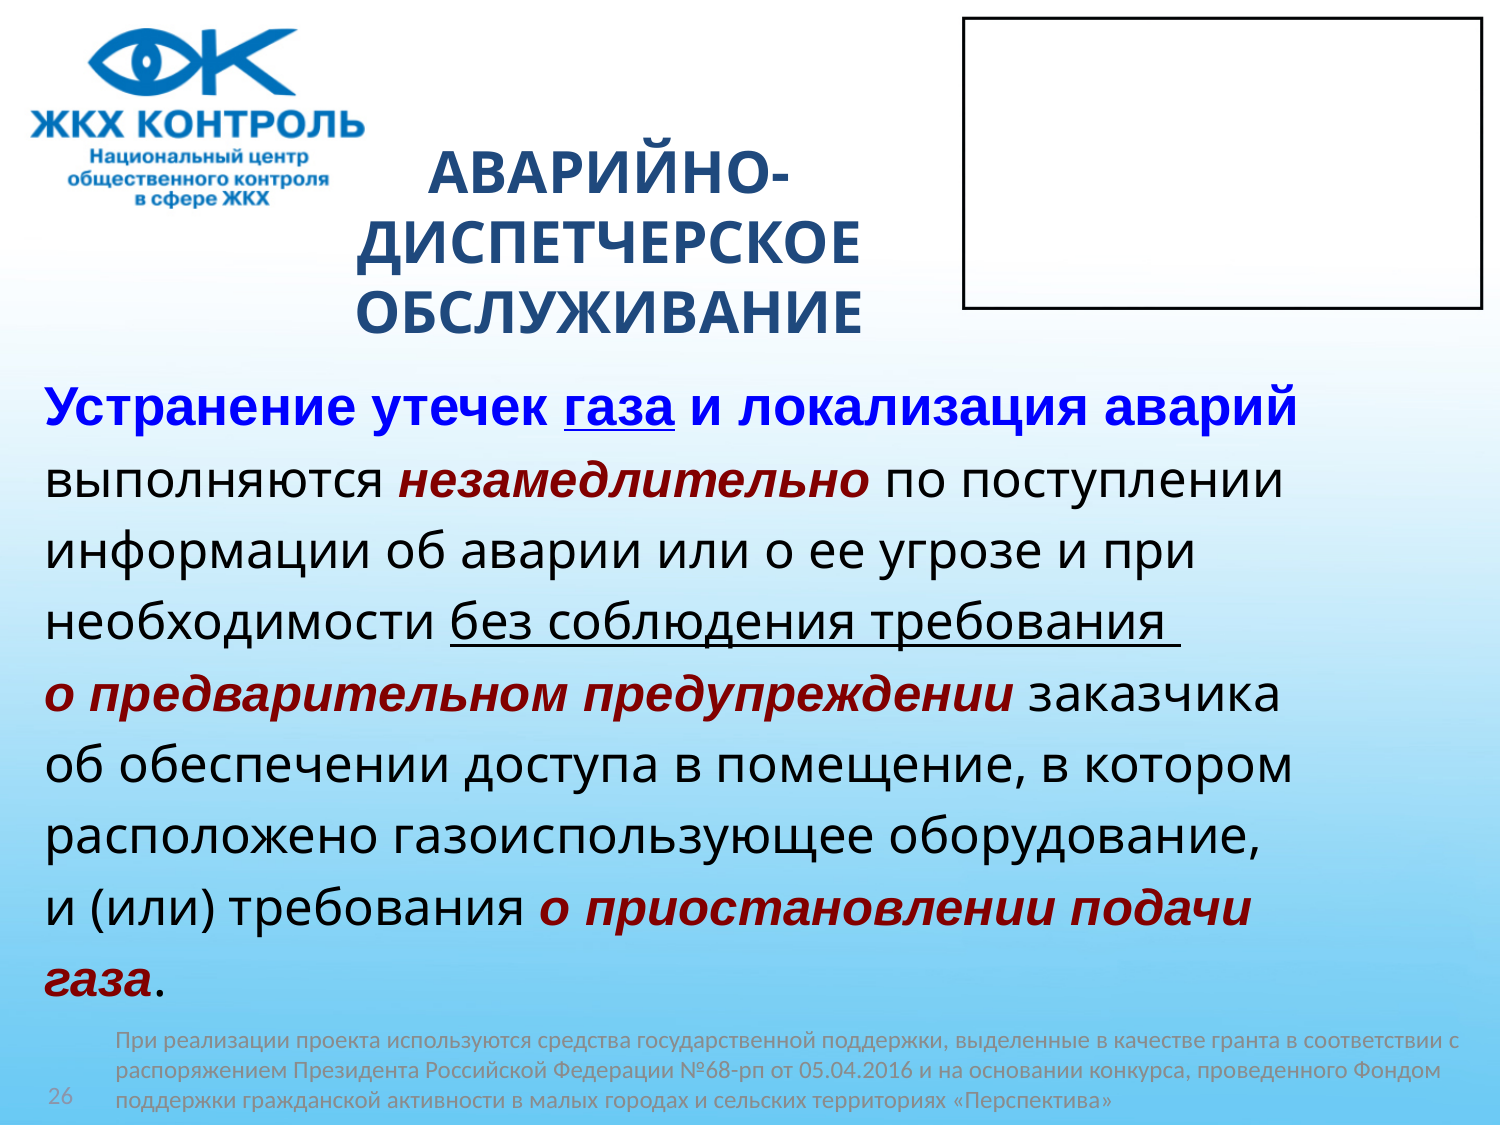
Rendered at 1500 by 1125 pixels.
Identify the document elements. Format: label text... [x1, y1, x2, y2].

title АВАРИЙНО-ДИСПЕТЧЕРСКОЕ ОБСЛУЖИВАНИЕ [257, 117, 961, 363]
list Устранение утечек газа и локализация аварий выполняются незамедлительно по поступлении информации об аварии или о ее угрозе и при необходимости без соблюдения требования о предварительном предупреждении заказчика об обеспечении доступа в помещение, в котором расположено газоиспользующее оборудование, и (или) требования о приостановлении подачи газа. [29, 363, 1483, 1020]
picture [0, 0, 1500, 1125]
footer При реализации проекта используются средства государственной поддержки, выделенные в качестве гранта в соответствии c распоряжением Президента Российской Федерации №68-рп от 05.04.2016 и на основании конкурса, проведенного Фондом поддержки гражданской активности в малых городах и сельских территориях «Перспектива» [100, 1042, 1483, 1125]
slide_number 26 [17, 1065, 89, 1125]
